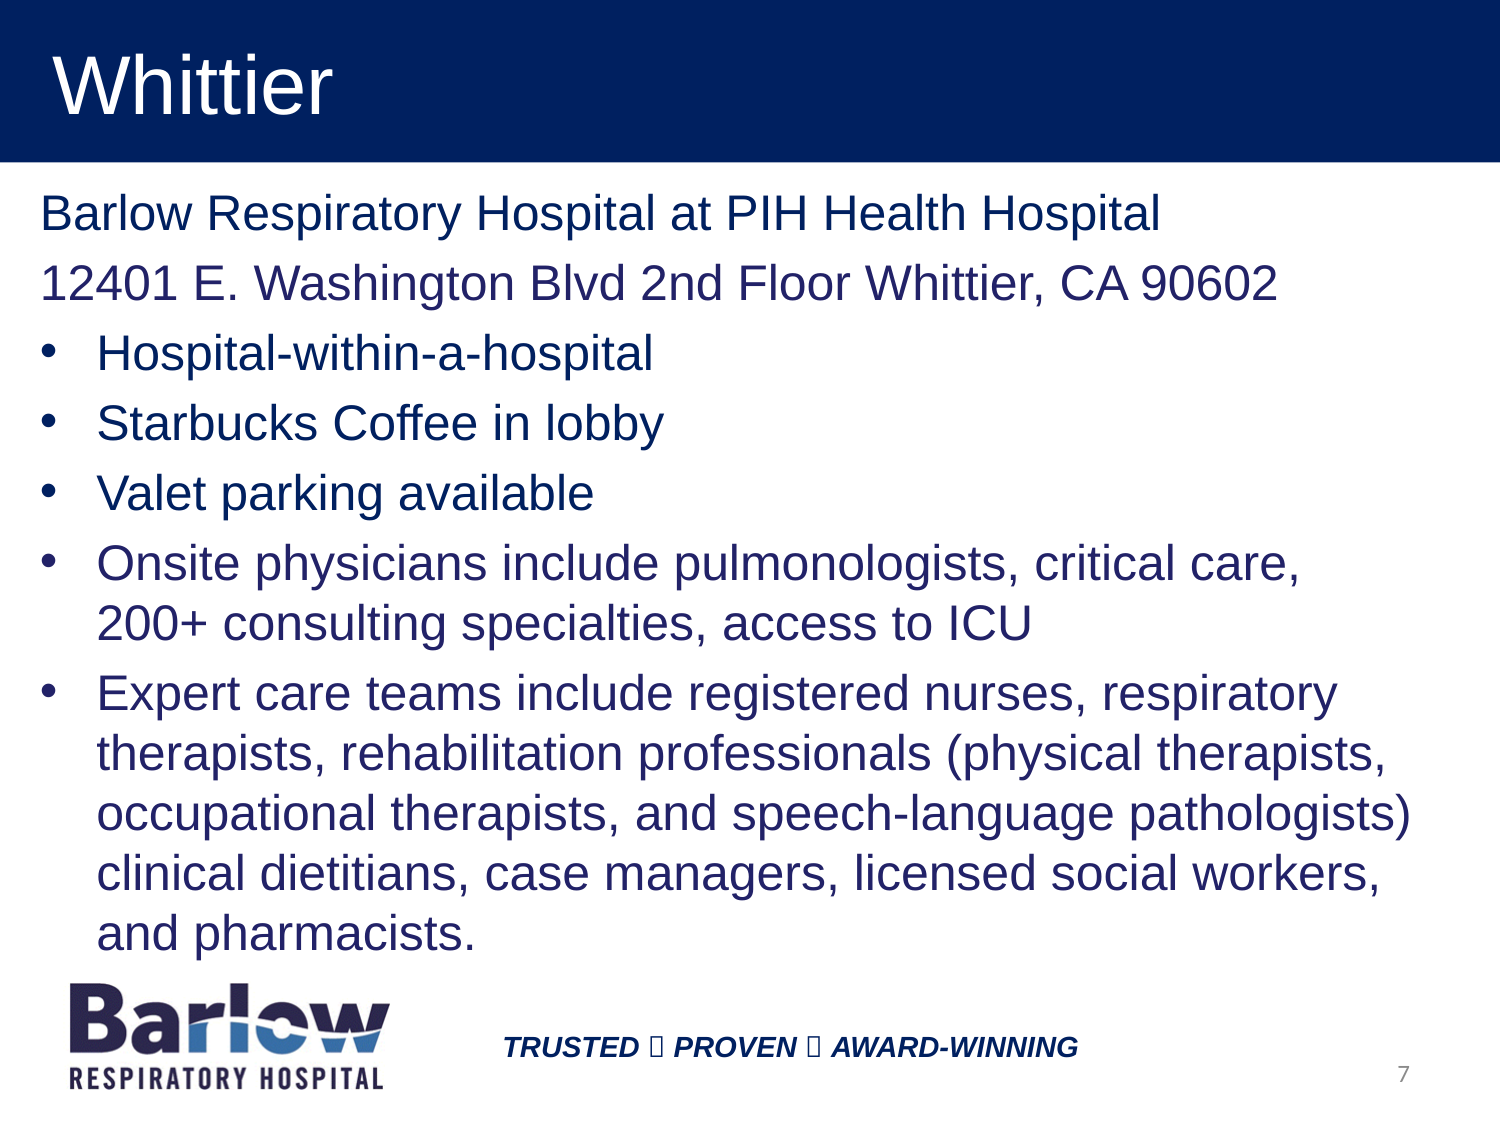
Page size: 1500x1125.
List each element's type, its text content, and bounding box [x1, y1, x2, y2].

slide_number 7 [1074, 1042, 1425, 1103]
picture [62, 979, 392, 1096]
subtitle Barlow Respiratory Hospital at PIH Health Hospital 12401 E. Washington Blvd 2nd Floor Whittier, CA 90602 Hospital-within-a-hospital Starbucks Coffee in lobby Valet parking available Onsite physicians include pulmonologists, critical care, 200+ consulting specialties, access to ICU Expert care teams include registered nurses, respiratory therapists, rehabilitation professionals (physical therapists, occupational therapists, and speech-language pathologists) clinical dietitians, case managers, licensed social workers, and pharmacists. [24, 173, 1500, 1049]
text_box TRUSTED  PROVEN  AWARD-WINNING [487, 1021, 1175, 1071]
title Whittier [0, 0, 1500, 163]
